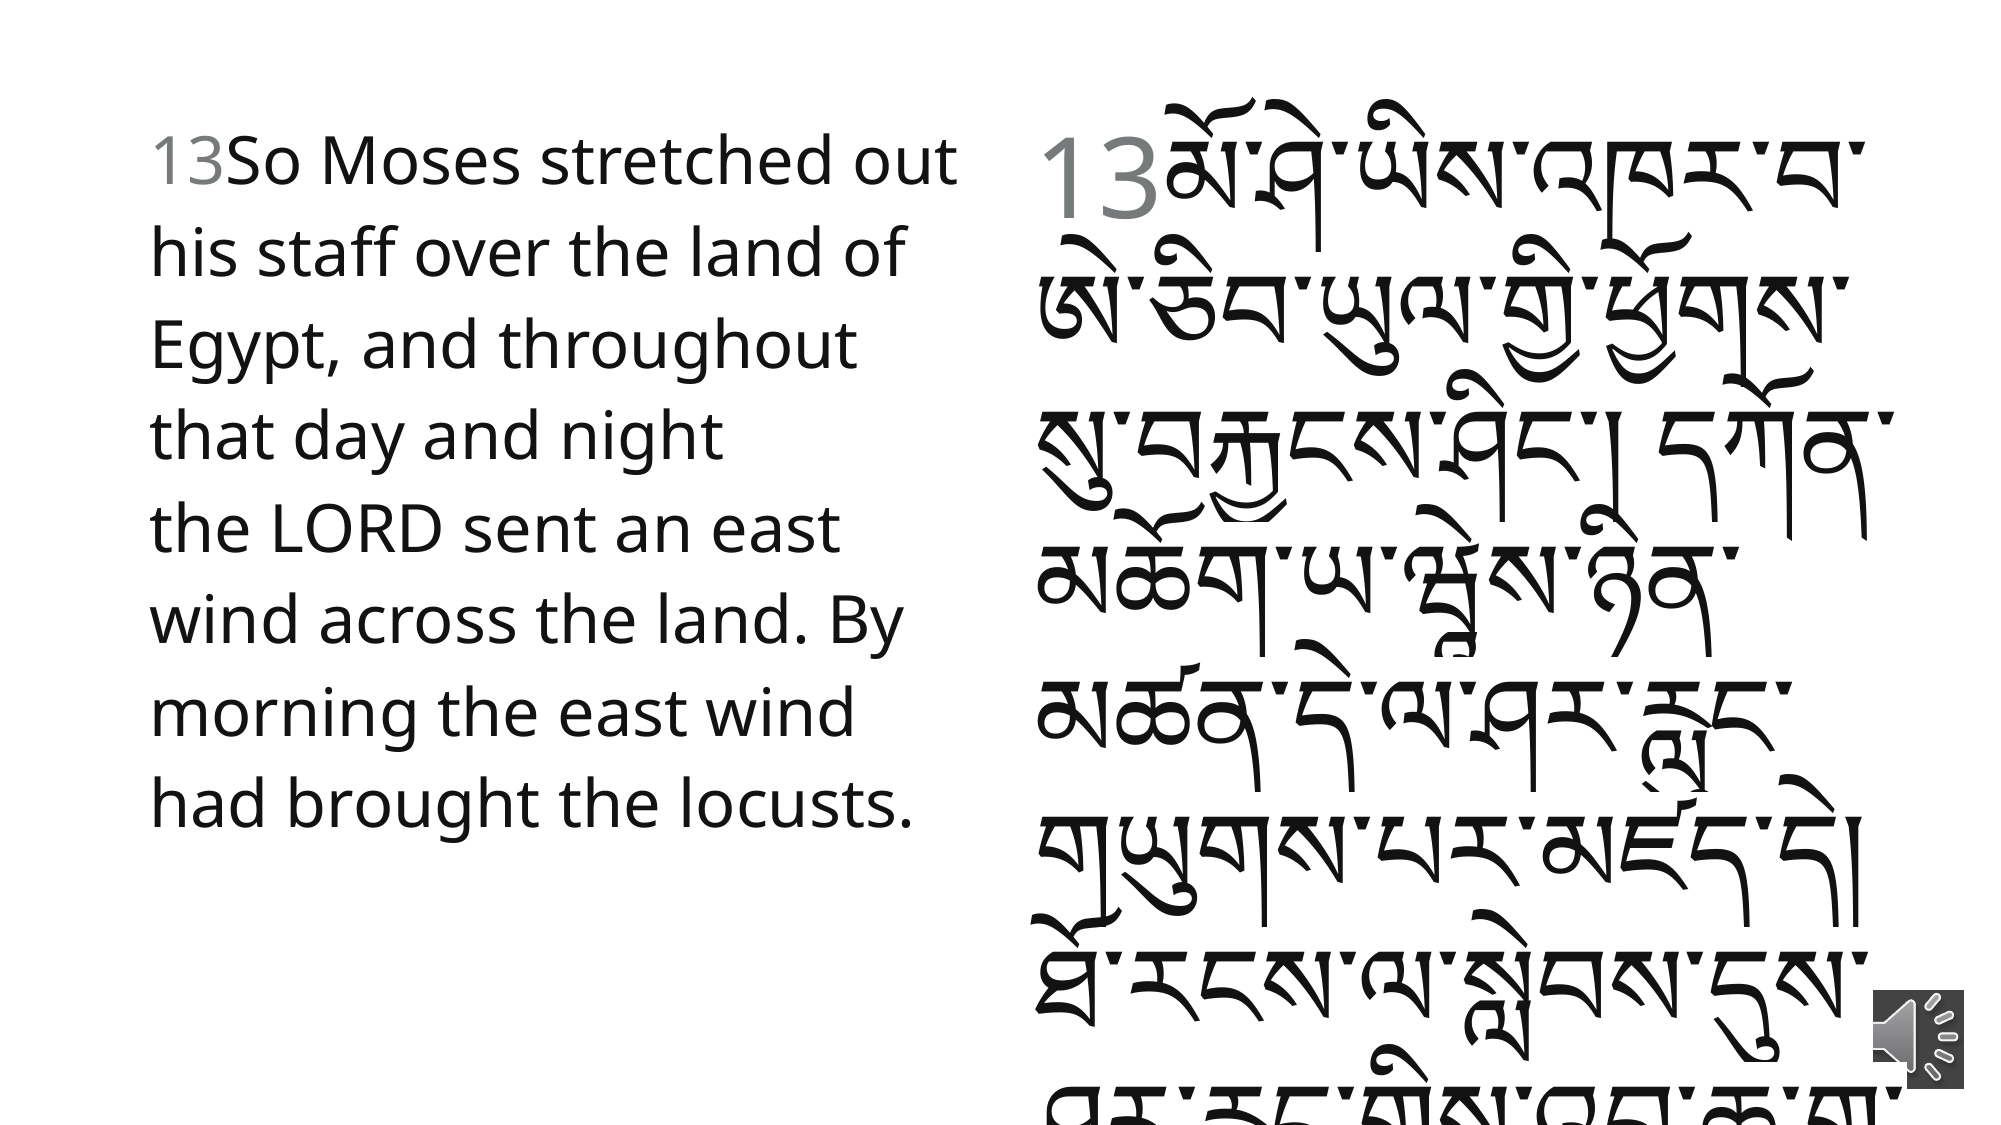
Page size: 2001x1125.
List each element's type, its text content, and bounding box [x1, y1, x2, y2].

text_box 13So Moses stretched out his staff over the land of Egypt, and throughout that day and night the Lord sent an east wind across the land. By morning the east wind had brought the locusts. [134, 98, 981, 1030]
text_box 13མོ་ཤེ་ཡིས་འཁར་བ་ཨེ་ཅིབ་ཡུལ་གྱི་ཕྱོགས་སུ་བརྐྱངས་ཤིང་། དཀོན་མཆོག་ཡ་ཝཱེས་ཉིན་མཚན་དེ་ལ་ཤར་རླུང་གཡུགས་པར་མཛད་དེ། ཐོ་རངས་ལ་སླེབས་དུས་ཤར་རླུང་གིས་འབུ་ཆ་ག་པ་རྣམས་ཁུར་ཡོང་ངོ་། ། [1019, 98, 1959, 1030]
picture [1864, 989, 1965, 1090]
